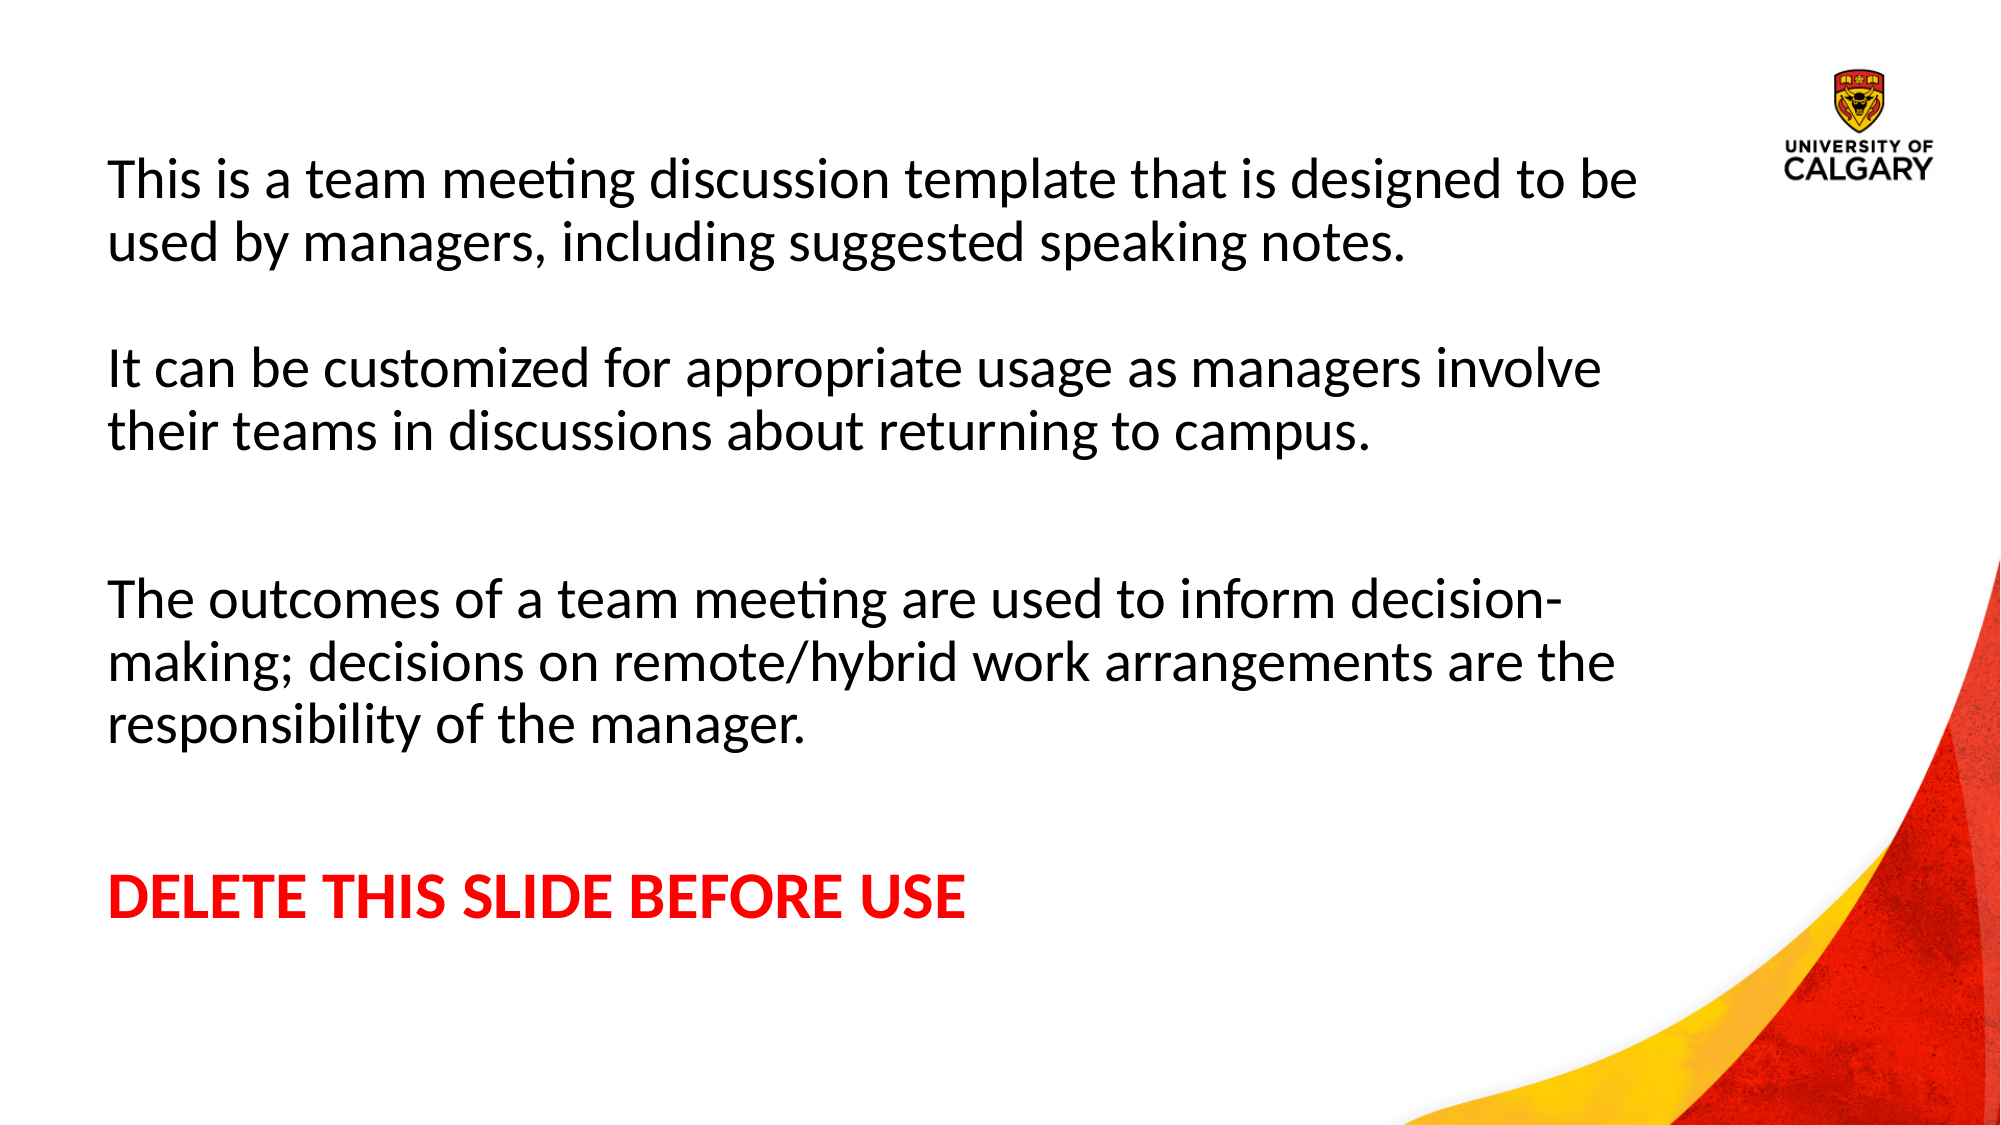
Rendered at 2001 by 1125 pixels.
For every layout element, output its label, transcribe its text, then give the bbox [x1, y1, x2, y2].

list This is a team meeting discussion template that is designed to be used by managers, including suggested speaking notes. It can be customized for appropriate usage as managers involve their teams in discussions about returning to campus. The outcomes of a team meeting are used to inform decision-making; decisions on remote/hybrid work arrangements are the responsibility of the manager. DELETE THIS SLIDE BEFORE USE [92, 140, 1688, 816]
picture [0, 0, 2001, 1125]
